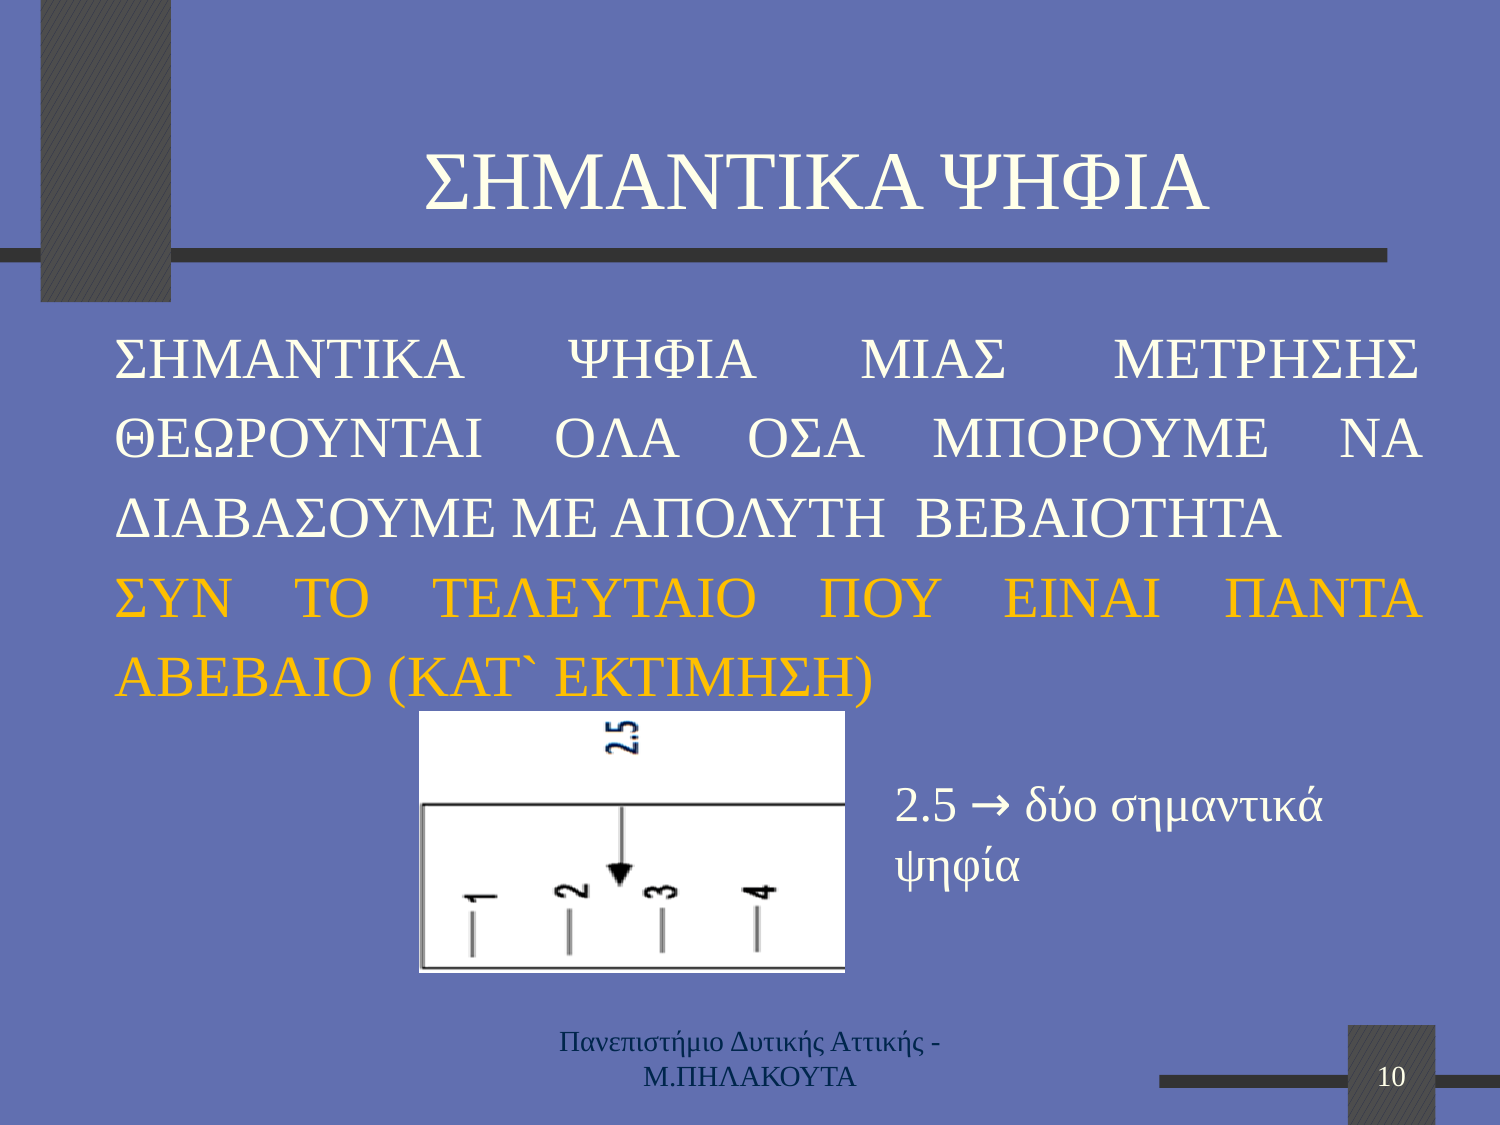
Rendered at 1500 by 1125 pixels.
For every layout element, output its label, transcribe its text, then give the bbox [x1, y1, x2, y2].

footer Πανεπιστήμιο Δυτικής Αττικής -Μ.ΠΗΛΑΚΟΥΤΑ [512, 1024, 988, 1101]
slide_number 10 [1347, 1024, 1436, 1125]
text_box 2.5 → δύο σημαντικά ψηφία [879, 764, 1365, 900]
title ΣΗΜΑΝΤΙΚΑ ΨΗΦΙΑ [179, 46, 1455, 235]
picture [418, 711, 845, 973]
text_box ΣΗΜΑΝΤΙΚΑ ΨΗΦΙΑ ΜΙΑΣ ΜΕΤΡΗΣΗΣ ΘΕΩΡΟΥΝΤΑΙ OΛΑ ΟΣΑ ΜΠΟΡΟΥΜΕ ΝΑ ΔΙΑΒΑΣΟΥΜΕ ΜΕ ΑΠΟΛΥΤΗ ΒΕΒΑΙΟΤΗΤΑ ΣΥΝ ΤΟ ΤΕΛΕΥΤΑΙΟ ΠΟΥ ΕΙΝΑΙ ΠΑΝΤΑ ΑΒΕΒΑΙΟ (ΚΑΤ` ΕΚΤΙΜΗΣΗ) [100, 302, 1436, 716]
